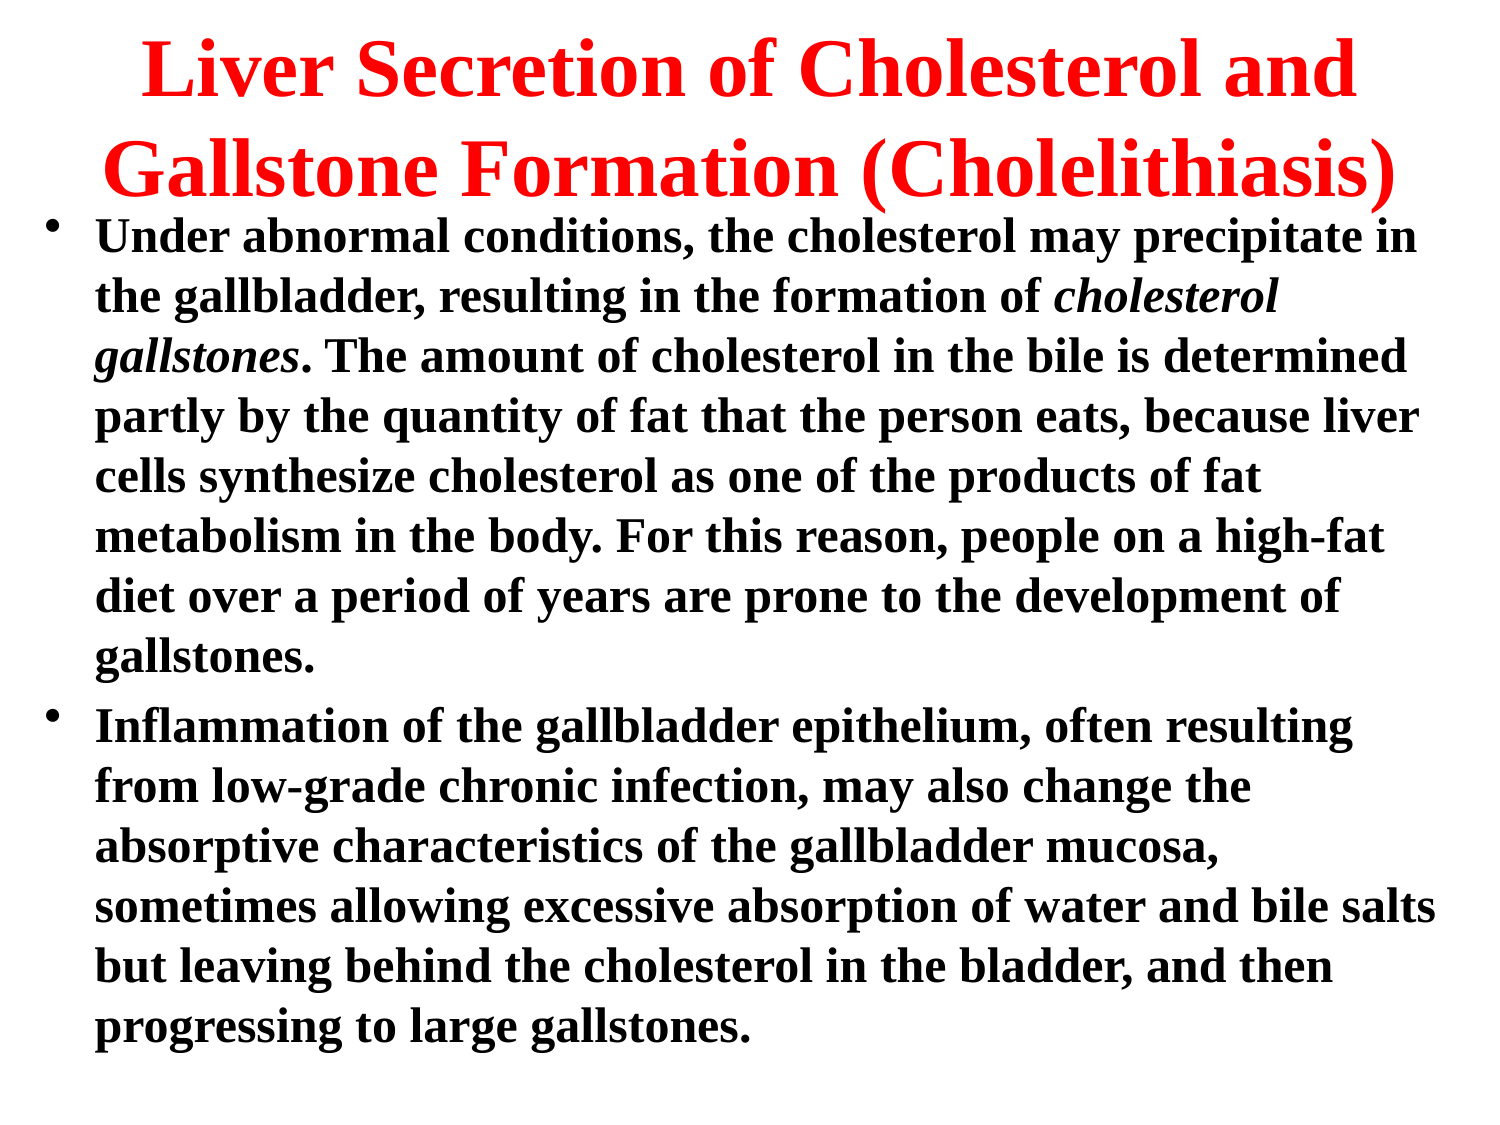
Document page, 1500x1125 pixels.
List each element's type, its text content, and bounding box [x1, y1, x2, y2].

title Liver Secretion of Cholesterol and Gallstone Formation (Cholelithiasis) [77, 19, 1424, 194]
list Under abnormal conditions, the cholesterol may precipitate in the gallbladder, resulting in the formation of cholesterol gallstones. The amount of cholesterol in the bile is determined partly by the quantity of fat that the person eats, because liver cells synthesize cholesterol as one of the products of fat metabolism in the body. For this reason, people on a high-fat diet over a period of years are prone to the development of gallstones. Inflammation of the gallbladder epithelium, often resulting from low-grade chronic infection, may also change the absorptive characteristics of the gallbladder mucosa, sometimes allowing excessive absorption of water and bile salts but leaving behind the cholesterol in the bladder, and then progressing to large gallstones. [29, 194, 1459, 870]
